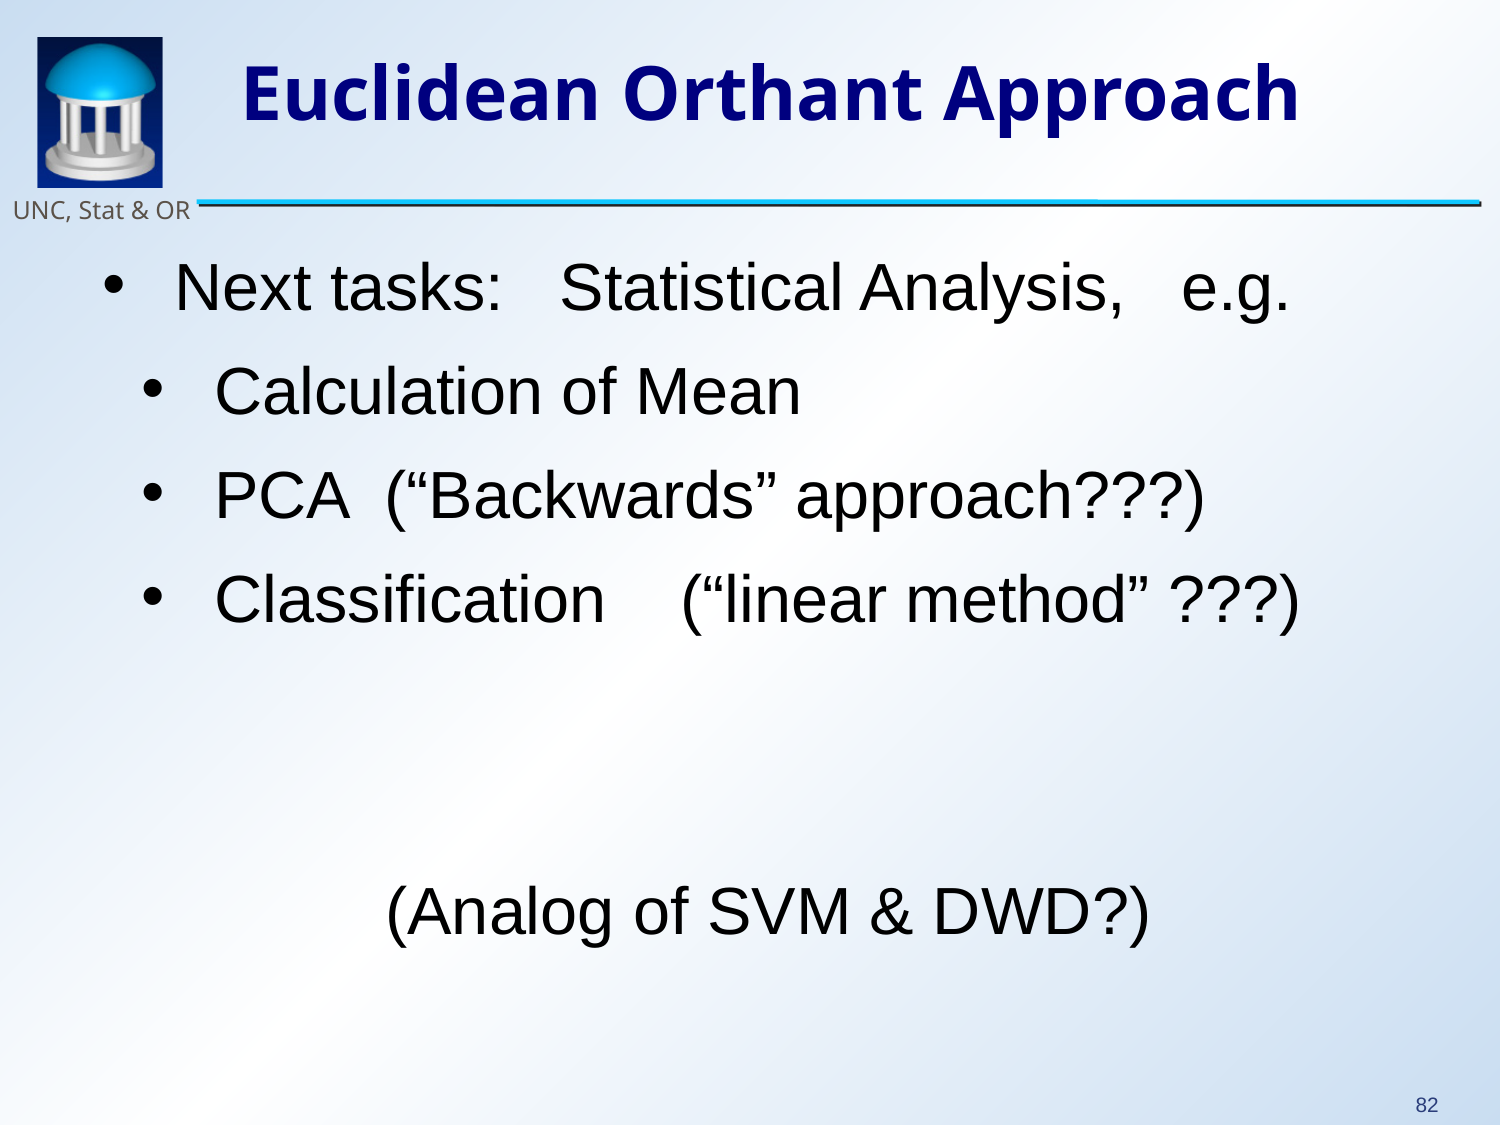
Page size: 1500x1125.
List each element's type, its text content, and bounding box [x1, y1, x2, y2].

title Euclidean Orthant Approach [224, 24, 1438, 156]
text_box Next tasks: Statistical Analysis, e.g. Calculation of Mean PCA (“Backwards” approach???) Classification (“linear method” ???) (Analog of SVM & DWD?) [87, 212, 1450, 1059]
